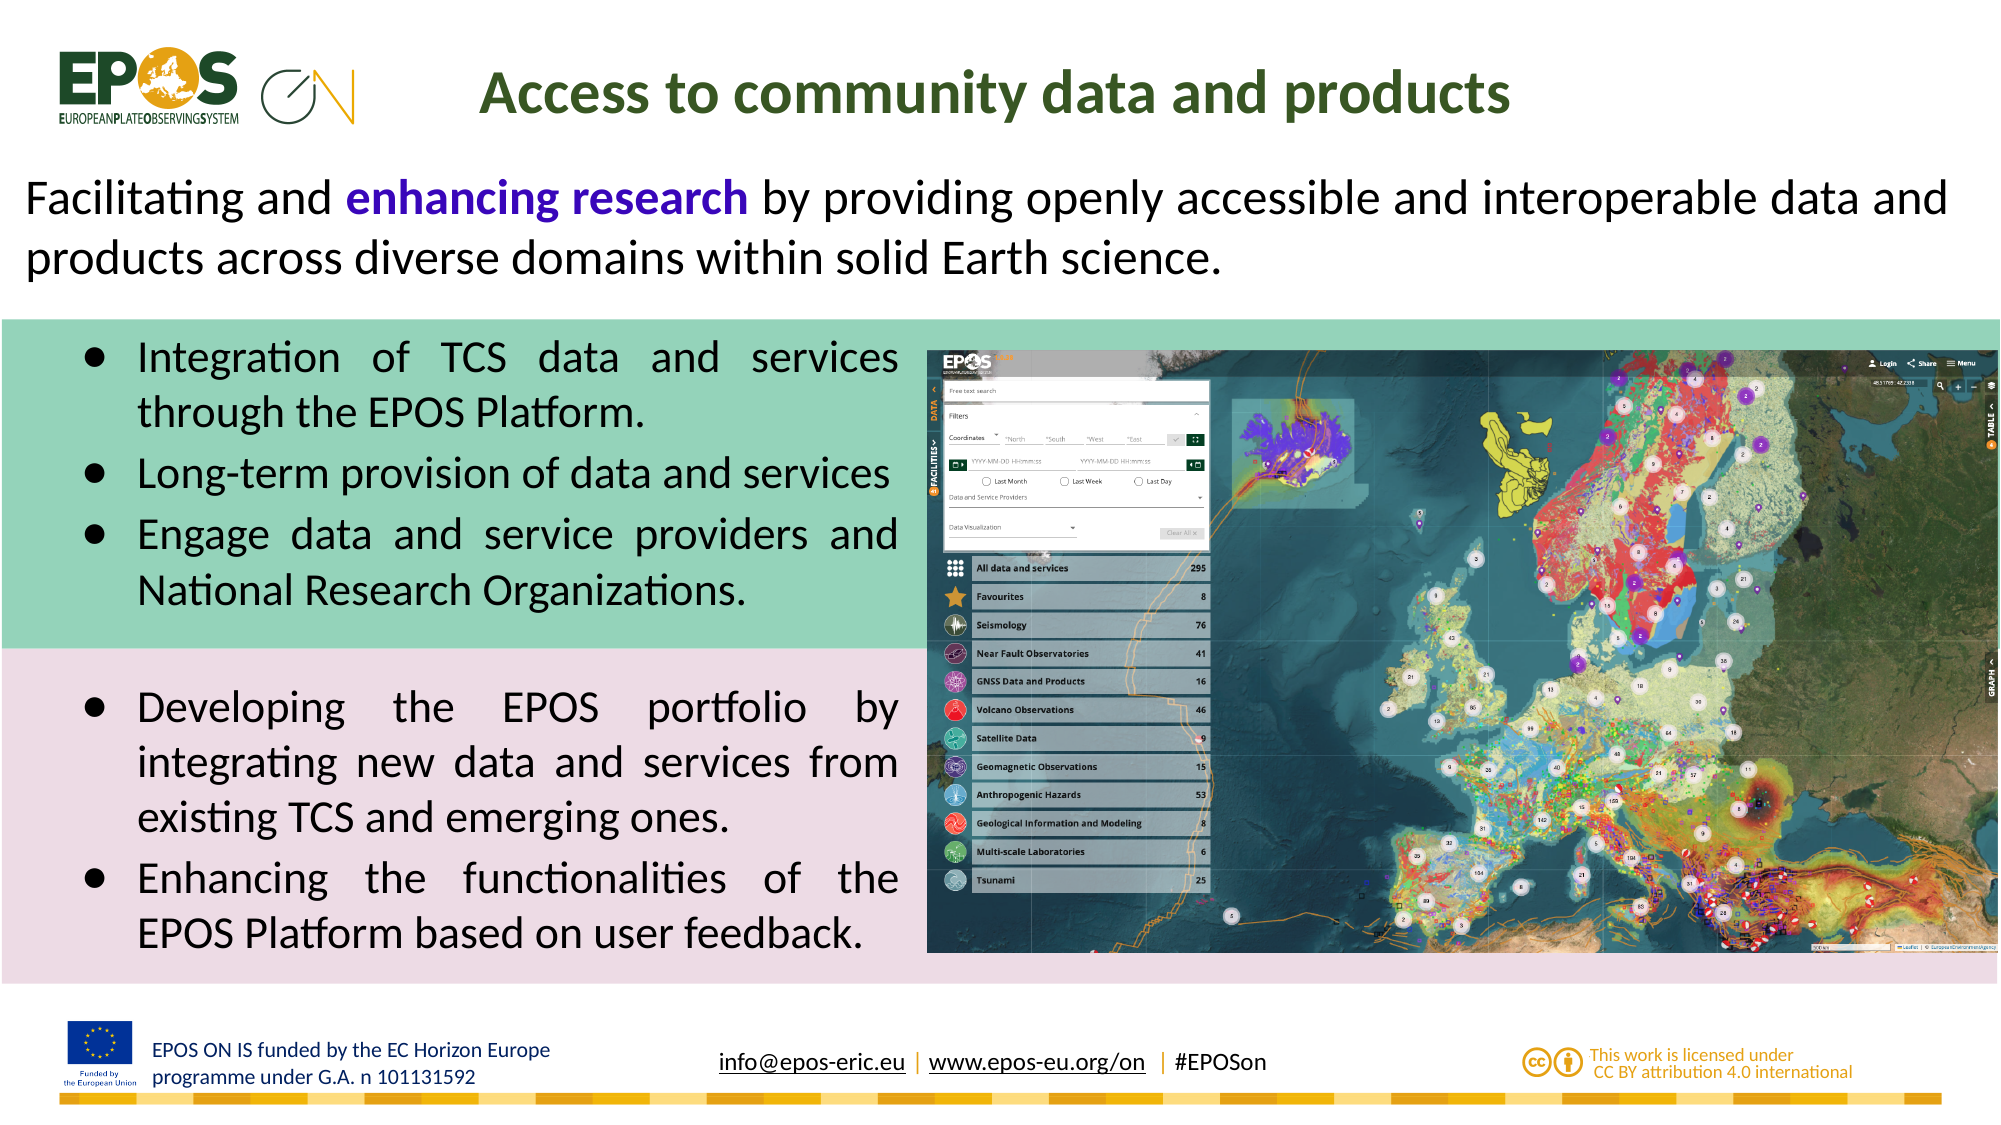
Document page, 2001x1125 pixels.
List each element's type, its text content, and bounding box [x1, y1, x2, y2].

text_box [0, 318, 2000, 650]
text_box Access to community data and products [146, 43, 1861, 134]
text_box Facilitating and enhancing research by providing openly accessible and interoperable data and products across diverse domains within solid Earth science. [10, 157, 1965, 292]
text_box [0, 647, 1999, 985]
picture [0, 0, 2001, 1125]
picture [926, 350, 1998, 953]
text_box Integration of TCS data and services through the EPOS Platform. Long-term provision of data and services Engage data and service providers and National Research Organizations. Developing the EPOS portfolio by integrating new data and services from existing TCS and emerging ones. Enhancing the functionalities of the EPOS Platform based on user feedback. [66, 319, 915, 966]
